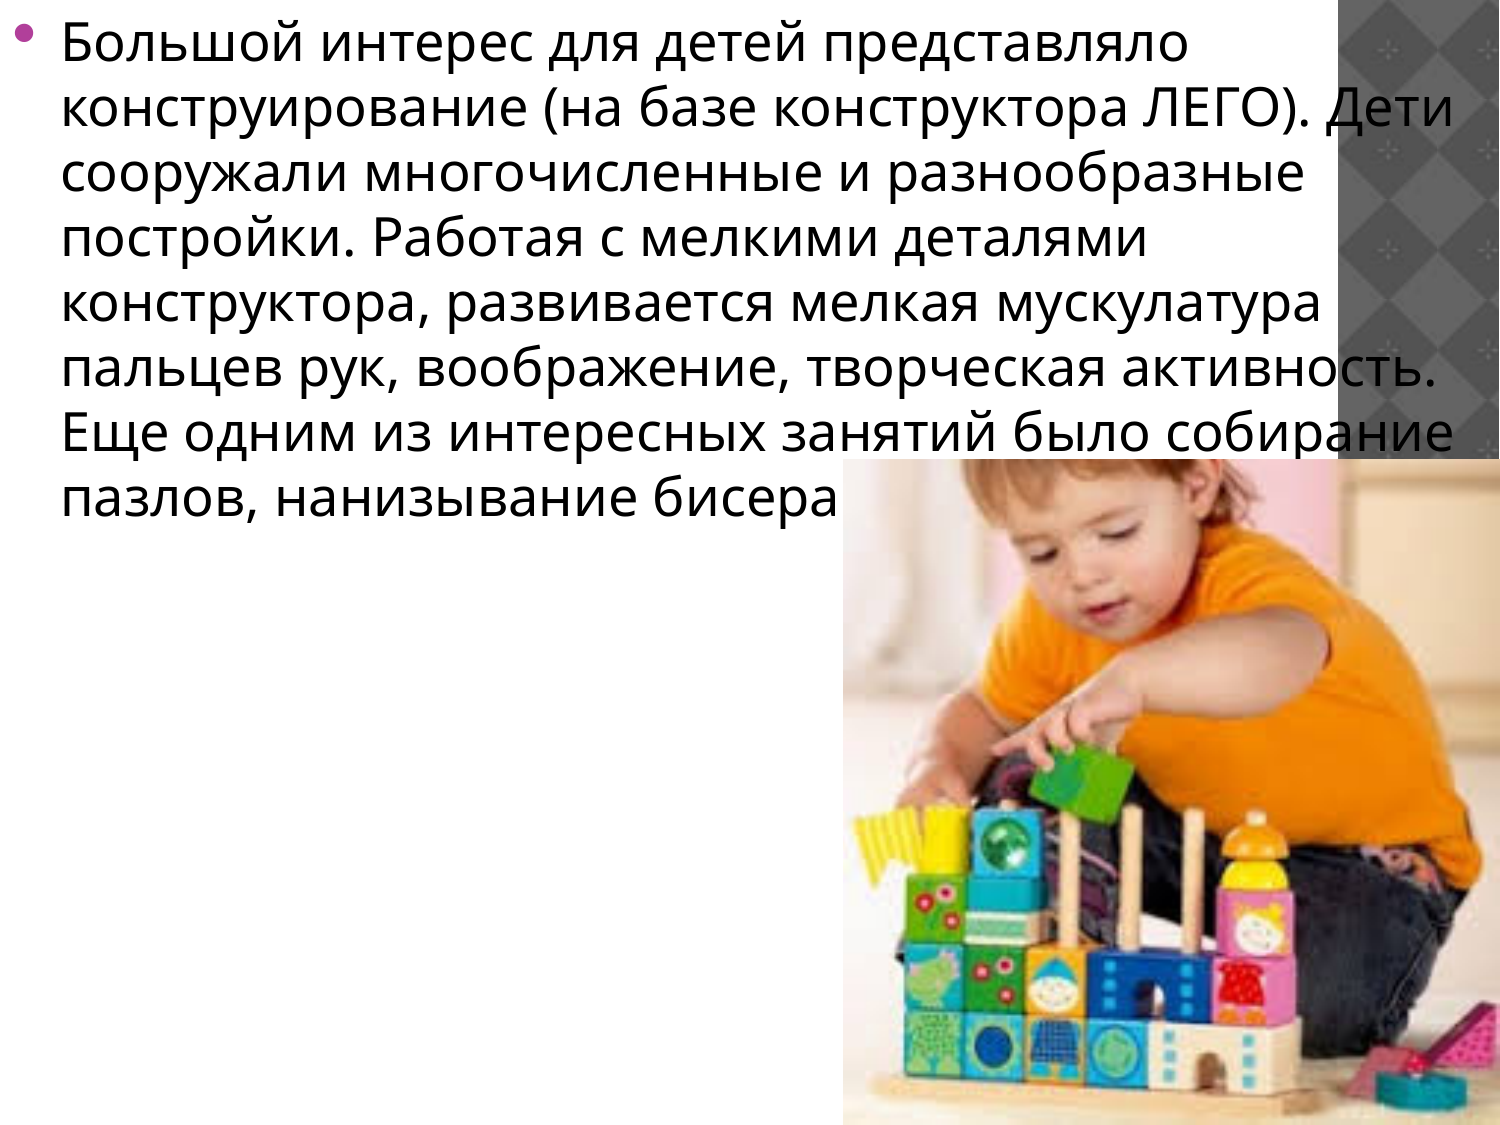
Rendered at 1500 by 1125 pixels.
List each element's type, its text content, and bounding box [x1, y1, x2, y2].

picture [843, 459, 1500, 1125]
list Большой интерес для детей представляло конструирование (на базе конструктора ЛЕГО). Дети сооружали многочисленные и разнообразные постройки. Работая с мелкими деталями конструктора, развивается мелкая мускулатура пальцев рук, воображение, творческая активность. Еще одним из интересных занятий было собирание пазлов, нанизывание бисера на леску [0, 0, 1500, 1125]
